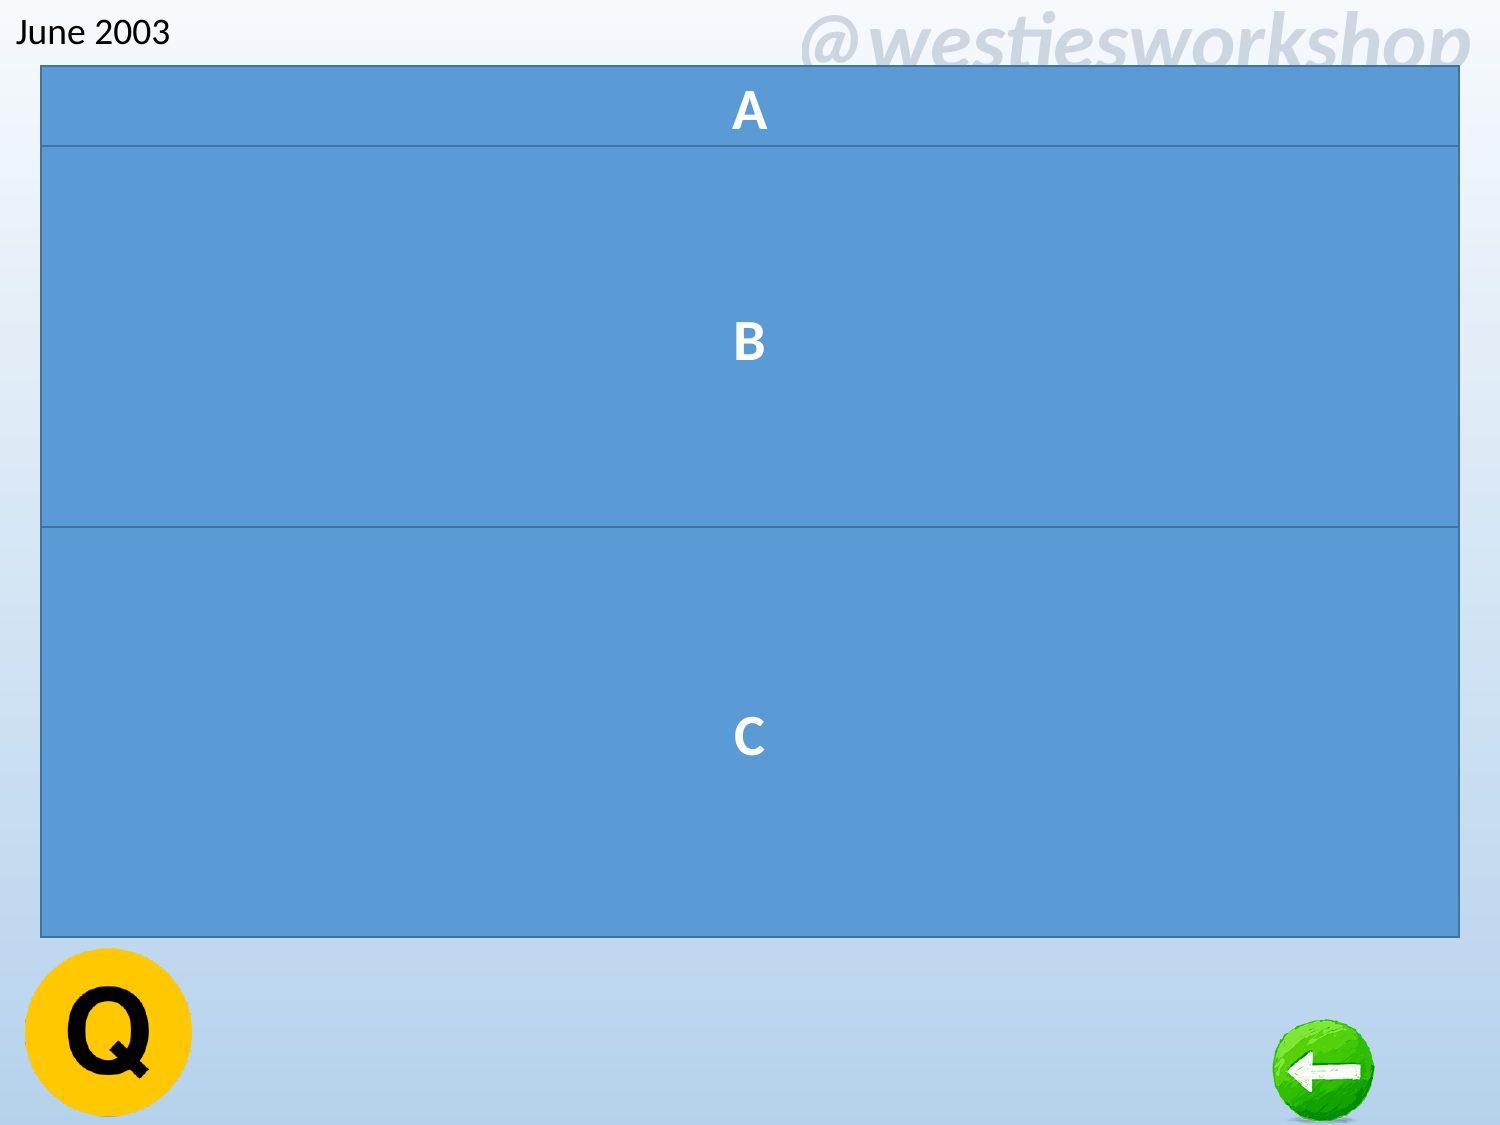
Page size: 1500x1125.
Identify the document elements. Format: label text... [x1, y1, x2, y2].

text_box C [219, 526, 1460, 938]
picture [0, 66, 1459, 1125]
text_box June 2003 [1, 0, 186, 60]
picture [1270, 1019, 1376, 1125]
